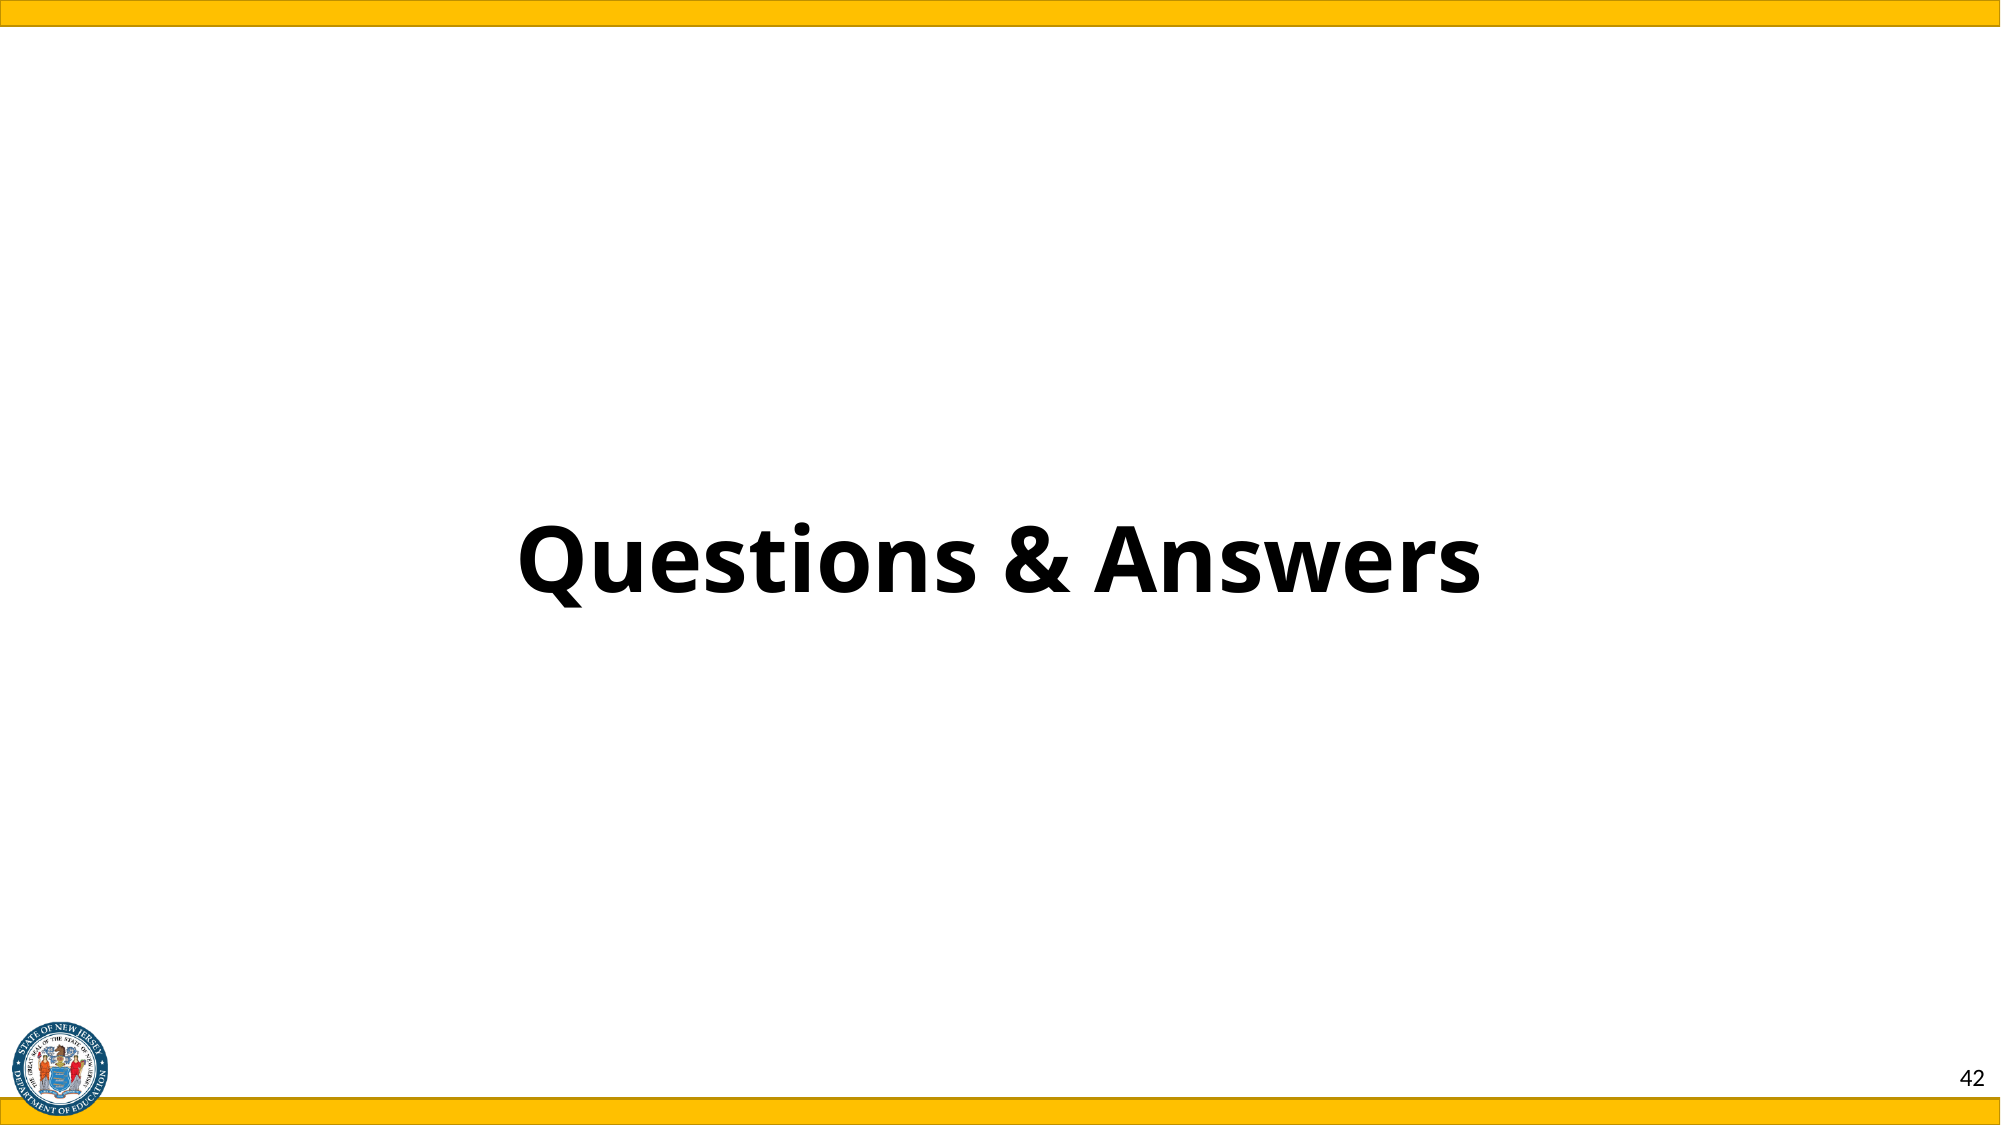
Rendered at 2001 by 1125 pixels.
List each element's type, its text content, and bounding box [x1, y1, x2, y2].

title Questions & Answers [137, 497, 1863, 628]
picture [12, 1021, 108, 1116]
slide_number 42 [1550, 1054, 2000, 1115]
